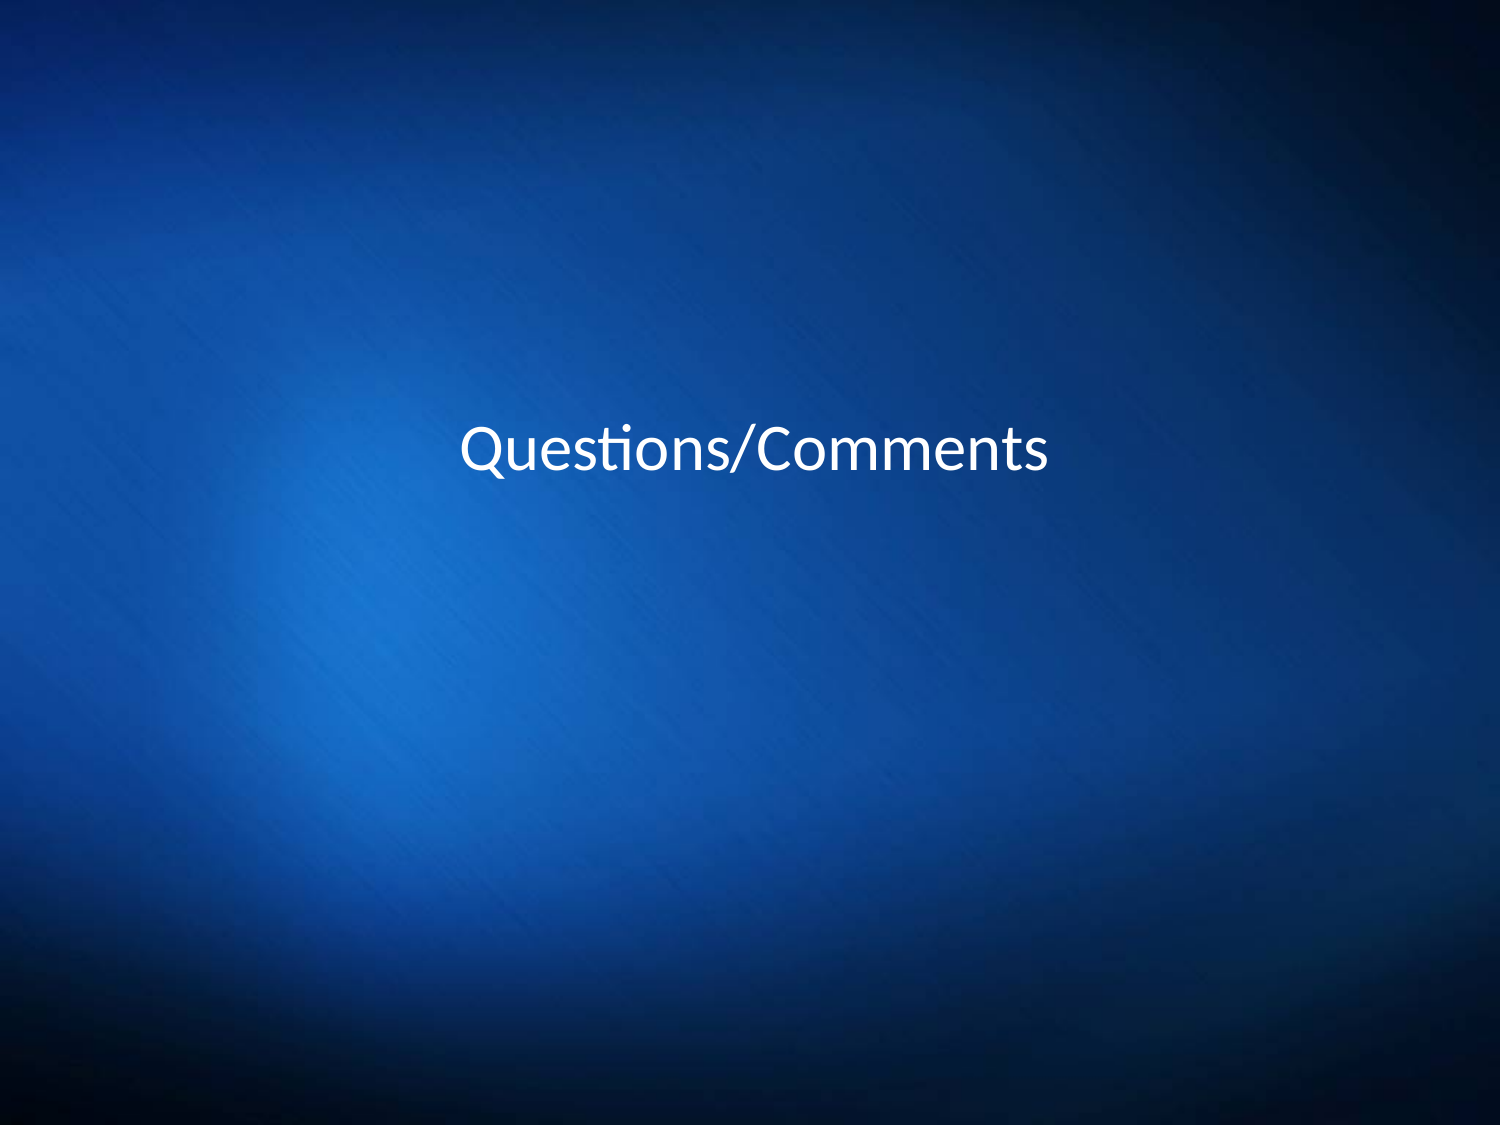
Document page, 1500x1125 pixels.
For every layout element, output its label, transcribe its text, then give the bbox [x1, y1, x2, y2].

picture [0, 0, 1500, 1125]
list Questions/Comments [75, 412, 1450, 575]
